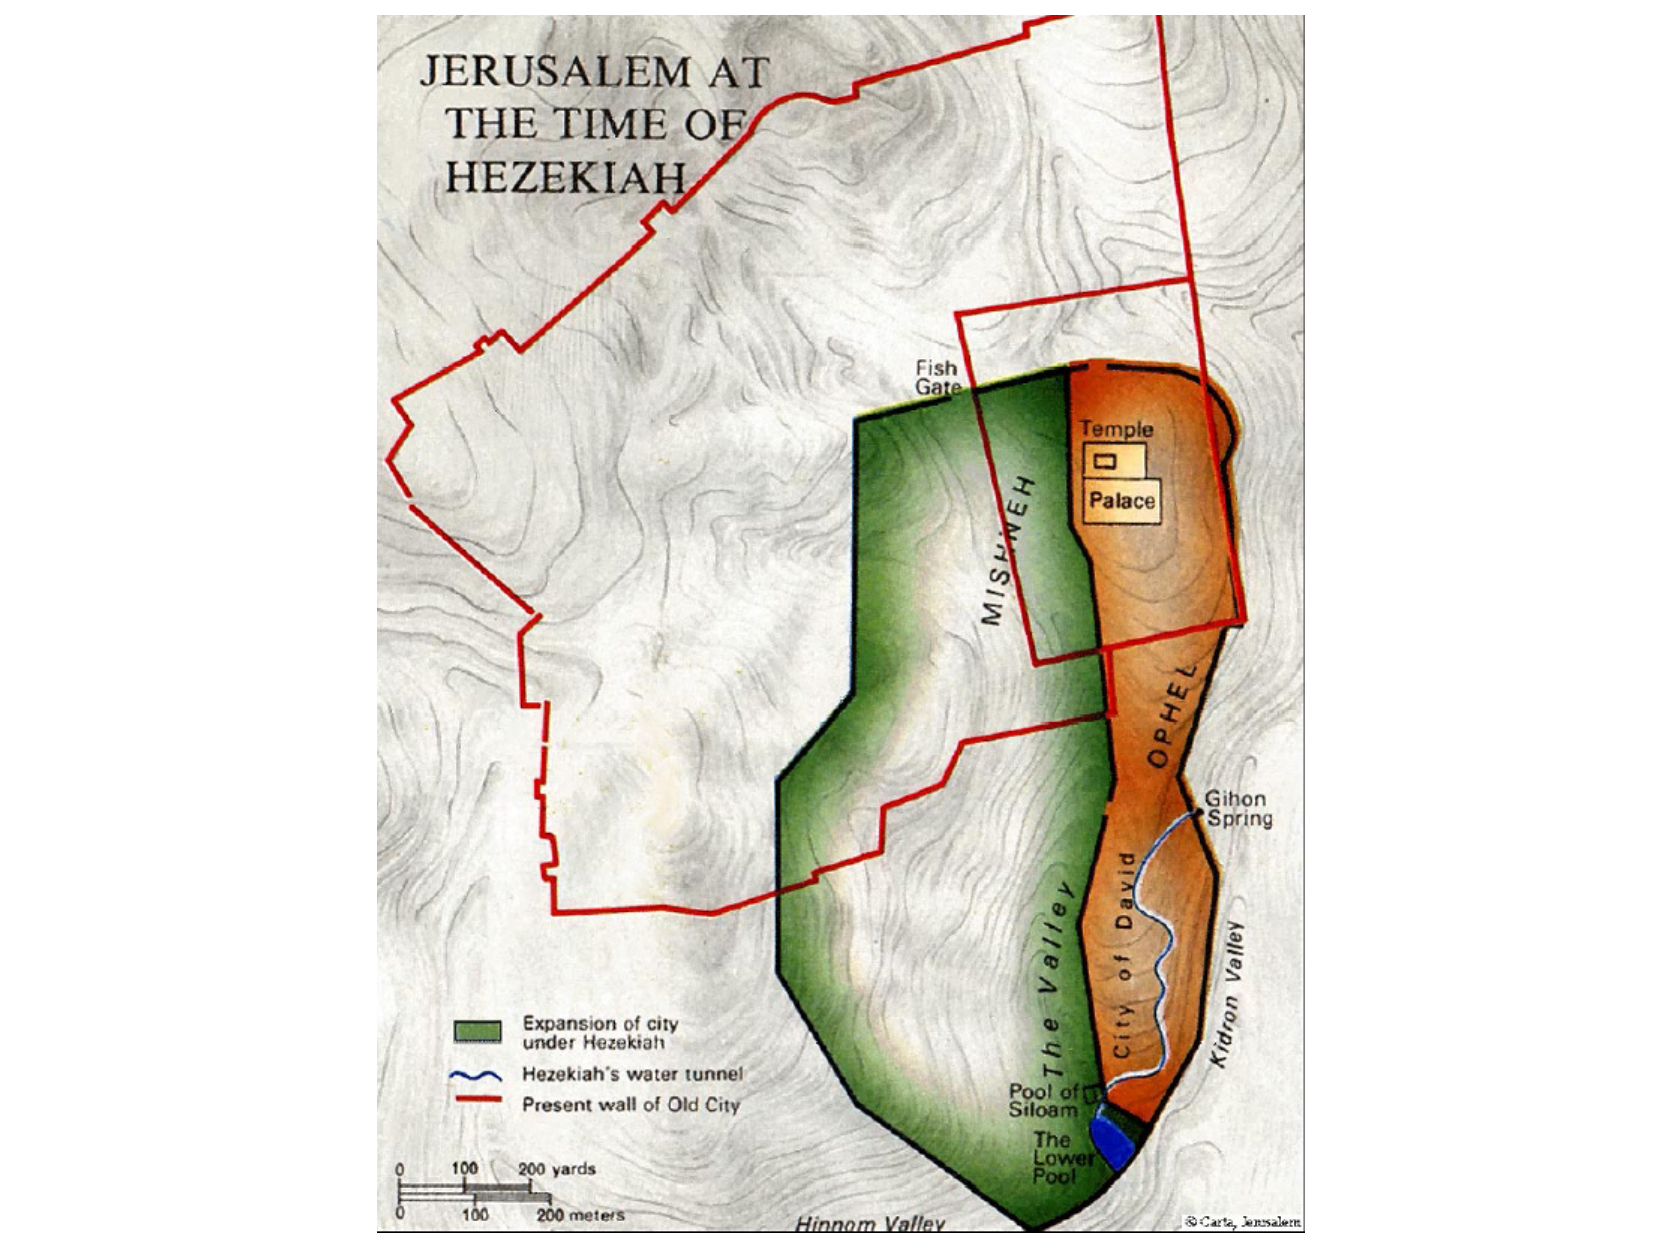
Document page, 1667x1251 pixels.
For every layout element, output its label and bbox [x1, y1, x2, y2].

picture [376, 14, 1305, 1233]
